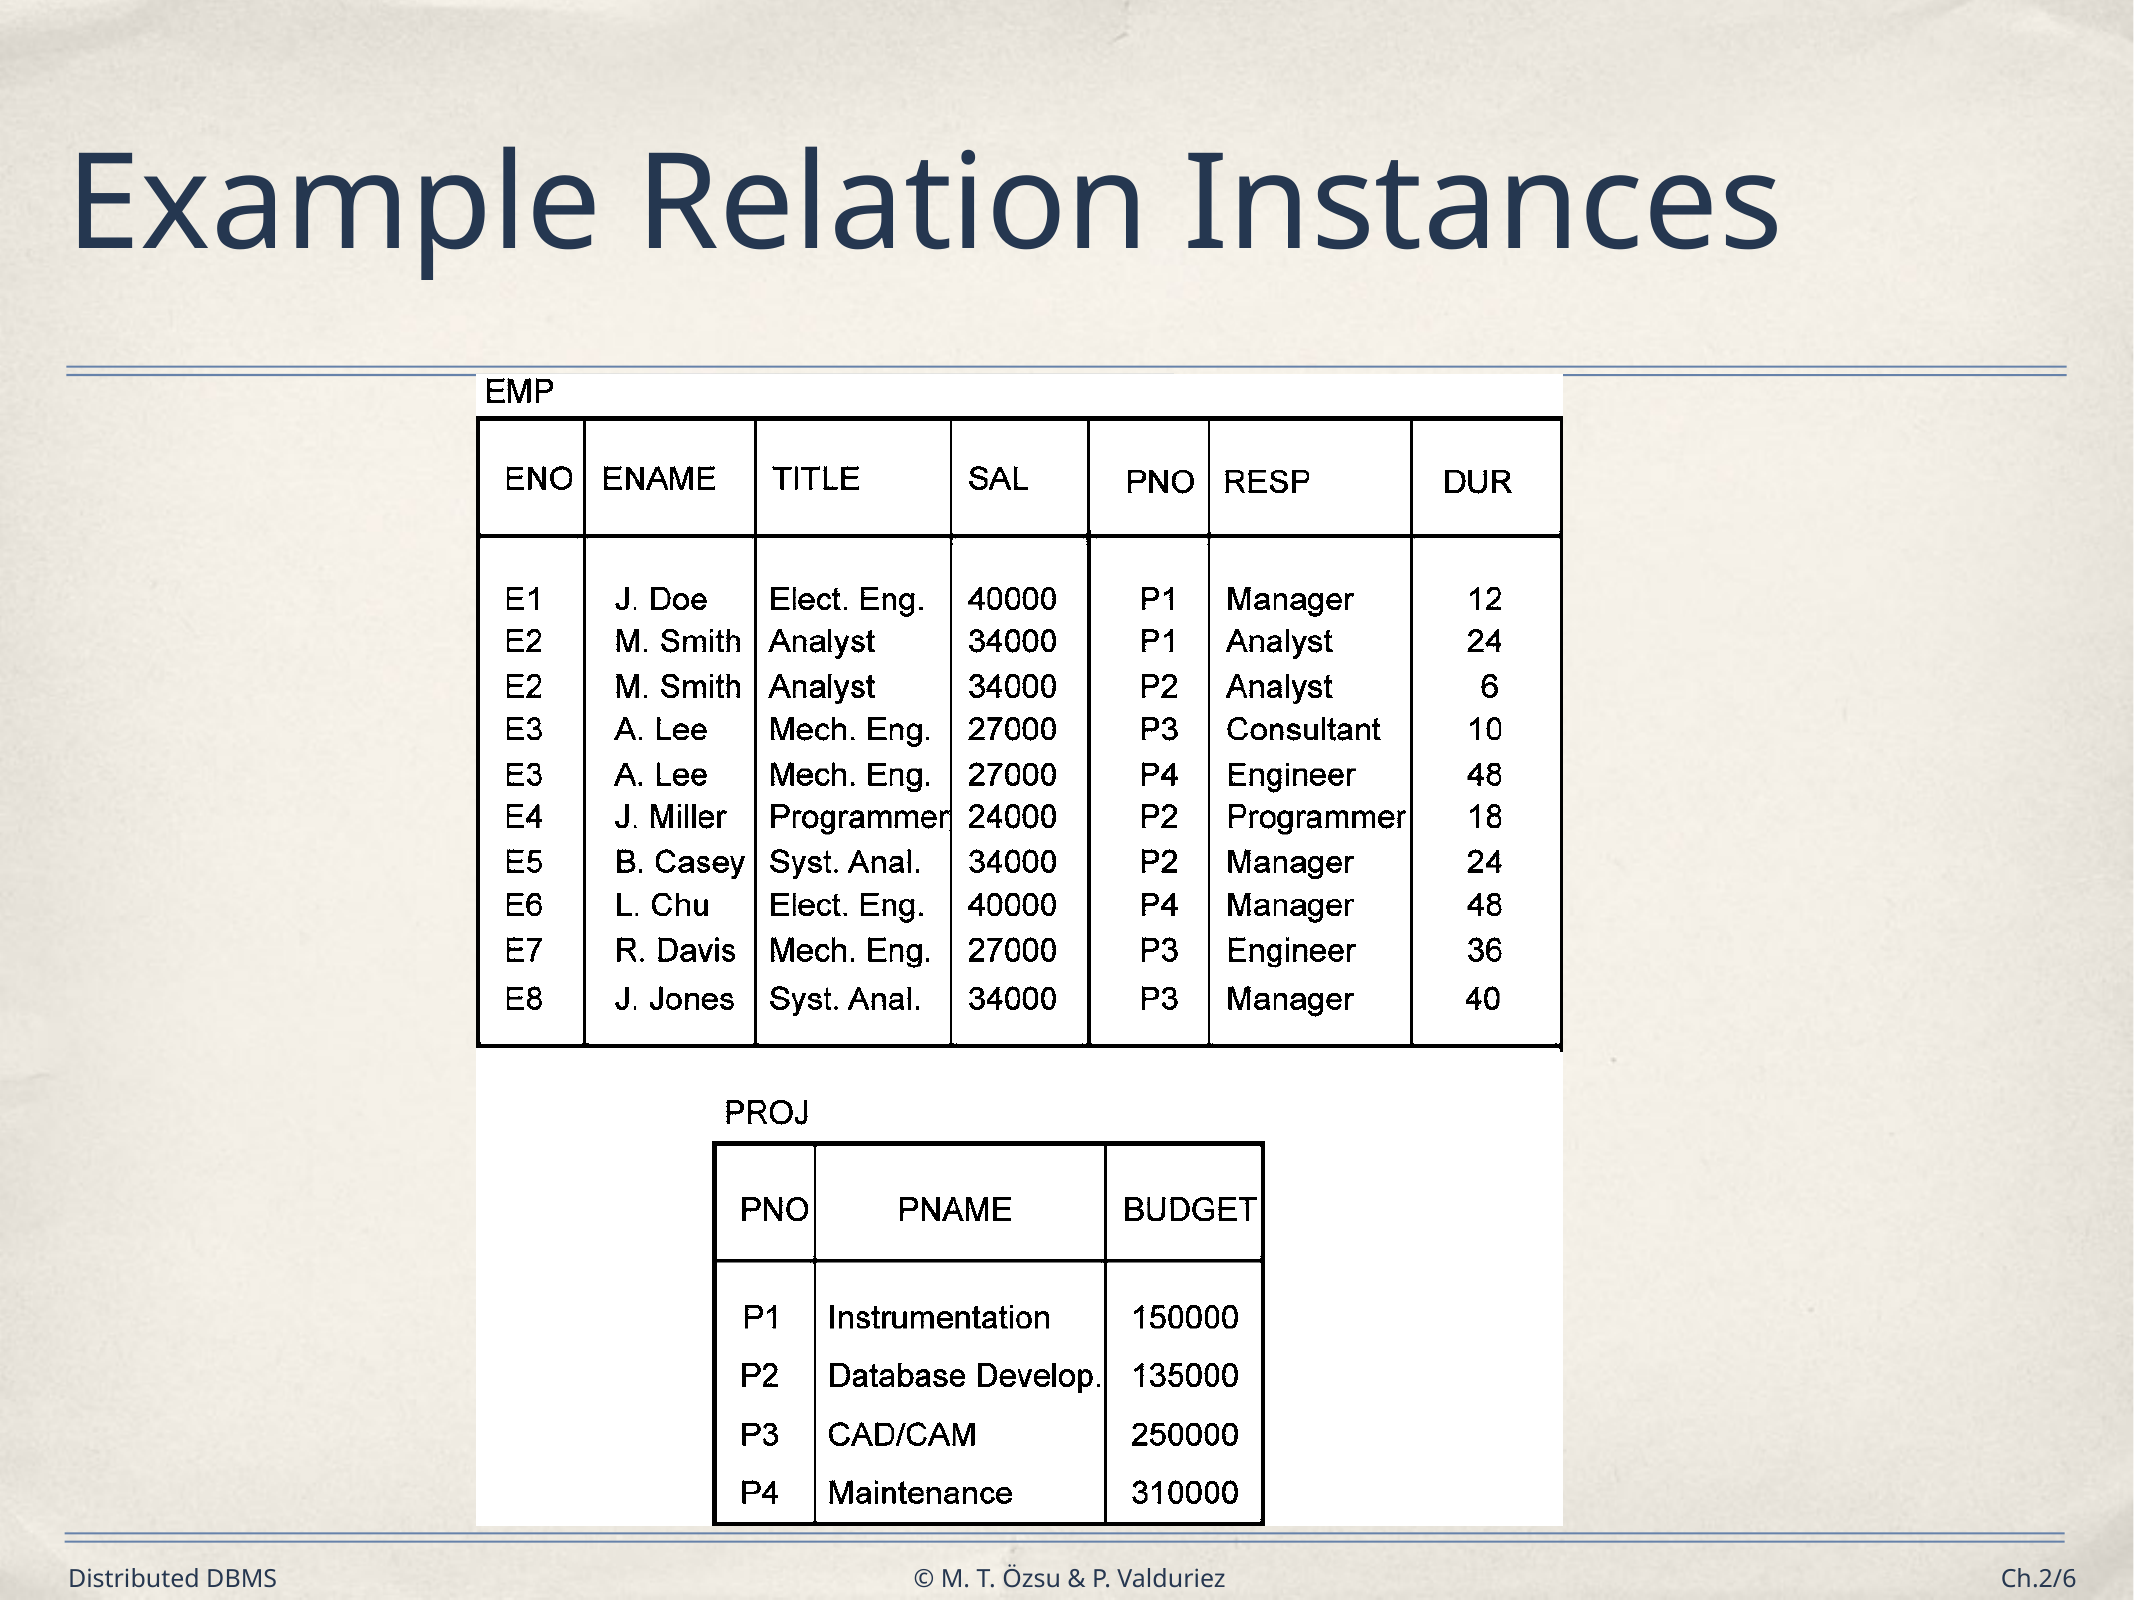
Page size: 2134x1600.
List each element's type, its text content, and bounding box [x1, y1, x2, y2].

picture [0, 0, 2134, 1600]
title Example Relation Instances [58, 72, 2075, 338]
